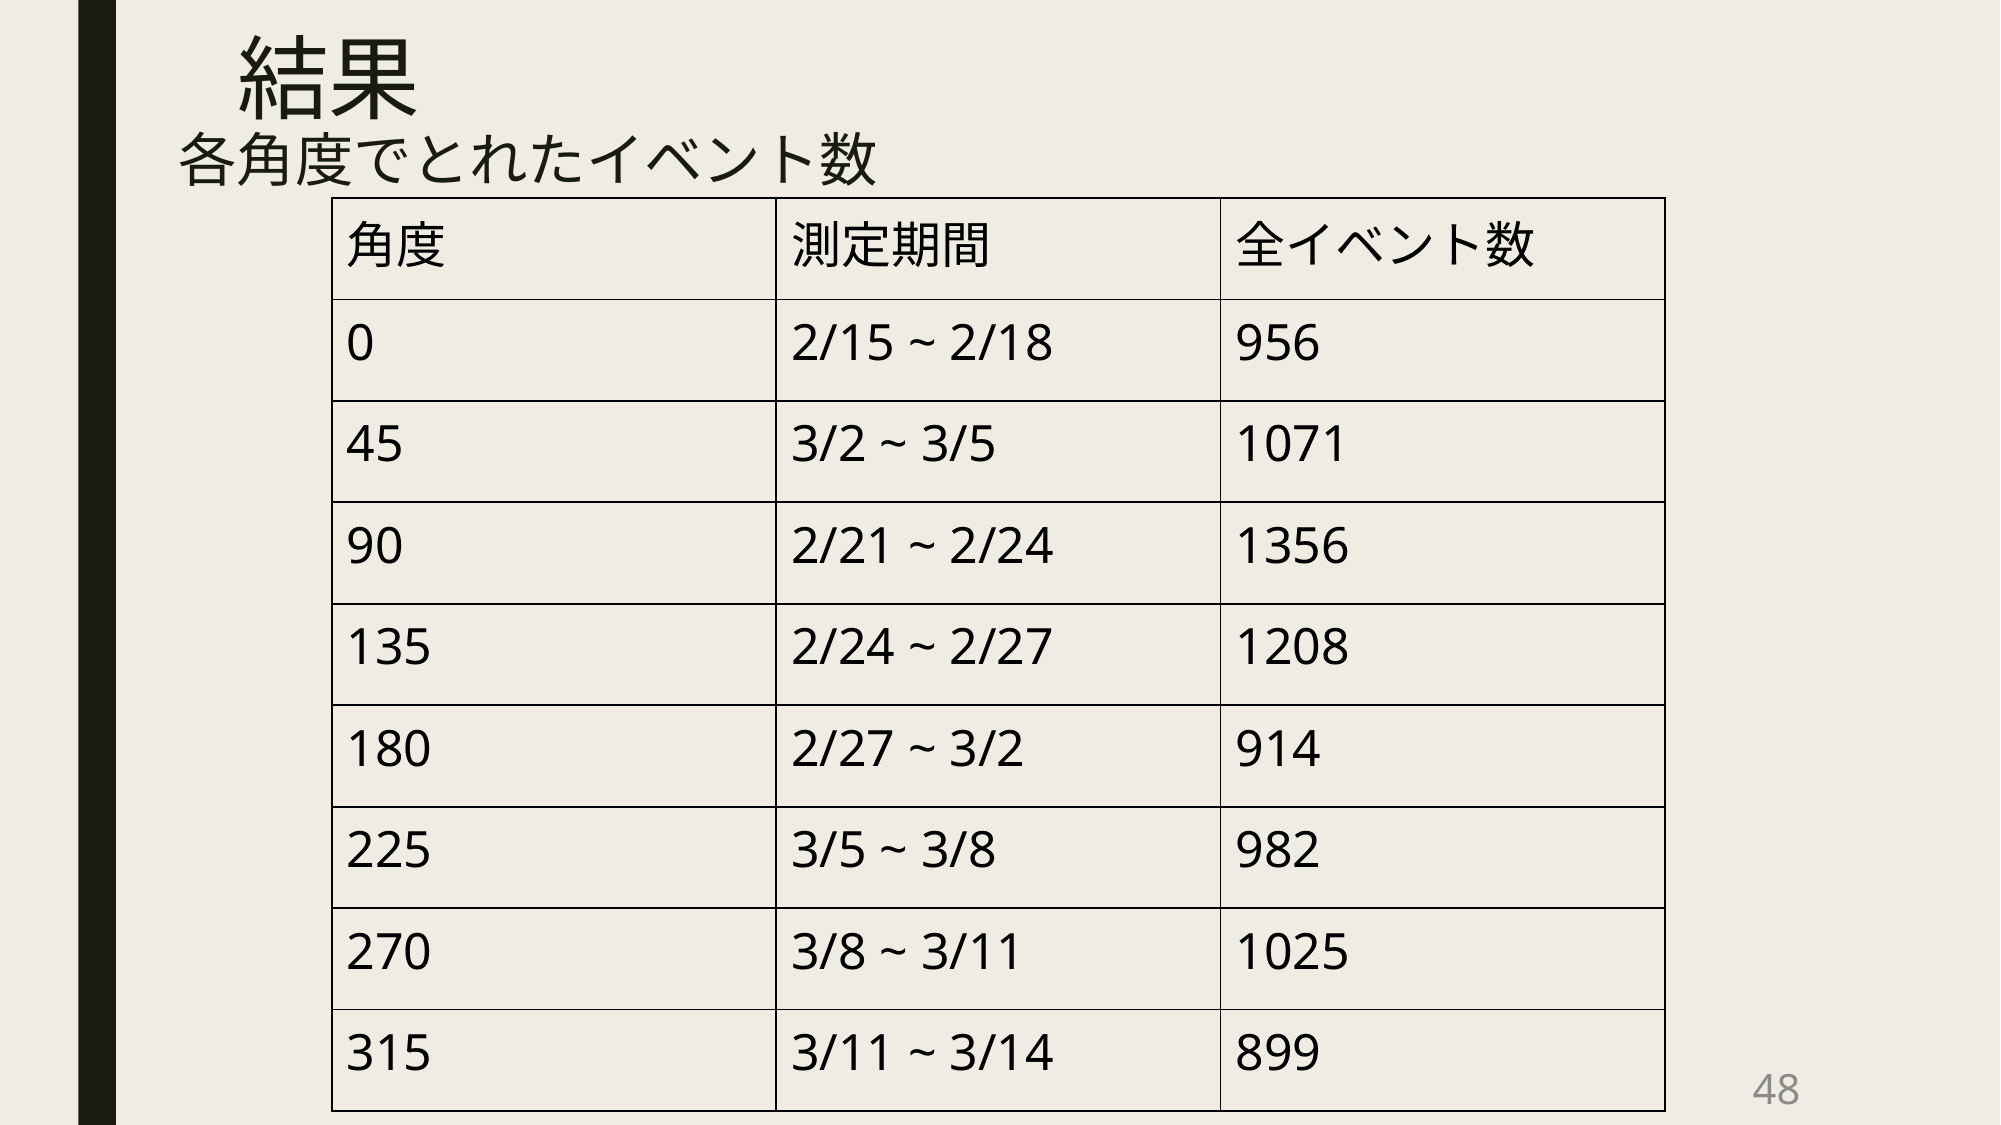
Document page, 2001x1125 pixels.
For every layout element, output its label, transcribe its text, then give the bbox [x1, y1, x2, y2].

table_cell 1025 [1221, 909, 1664, 1009]
table_header 測定期間 [777, 199, 1220, 299]
table_cell 225 [333, 808, 775, 907]
table_cell 1356 [1221, 503, 1664, 603]
slide_number 48 [1553, 1058, 1816, 1125]
table_cell 180 [333, 706, 775, 806]
table_cell 2/27 ~ 3/2 [777, 706, 1220, 806]
table_cell 982 [1221, 808, 1664, 907]
title 結果 [221, 26, 1797, 121]
table_cell 3/8 ~ 3/11 [777, 909, 1220, 1009]
table_cell 899 [1221, 1010, 1664, 1110]
table_cell 270 [333, 909, 775, 1009]
table_cell 0 [333, 300, 775, 400]
table_cell 3/2 ~ 3/5 [777, 402, 1220, 501]
table_cell 3/11 ~ 3/14 [777, 1010, 1220, 1110]
table_cell 2/21 ~ 2/24 [777, 503, 1220, 603]
table_cell 45 [333, 402, 775, 501]
table_cell 3/5 ~ 3/8 [777, 808, 1220, 907]
table_header 全イベント数 [1221, 199, 1664, 299]
table_cell 1071 [1221, 402, 1664, 501]
table_cell 2/15 ~ 2/18 [777, 300, 1220, 400]
table_cell 135 [333, 605, 775, 704]
table_cell 315 [333, 1010, 775, 1110]
table_cell 914 [1221, 706, 1664, 806]
list 各角度でとれたイベント数 [163, 121, 2000, 1098]
table_cell 1208 [1221, 605, 1664, 704]
table_header 角度 [333, 199, 775, 299]
table_cell 2/24 ~ 2/27 [777, 605, 1220, 704]
table_cell 956 [1221, 300, 1664, 400]
table_cell 90 [333, 503, 775, 603]
